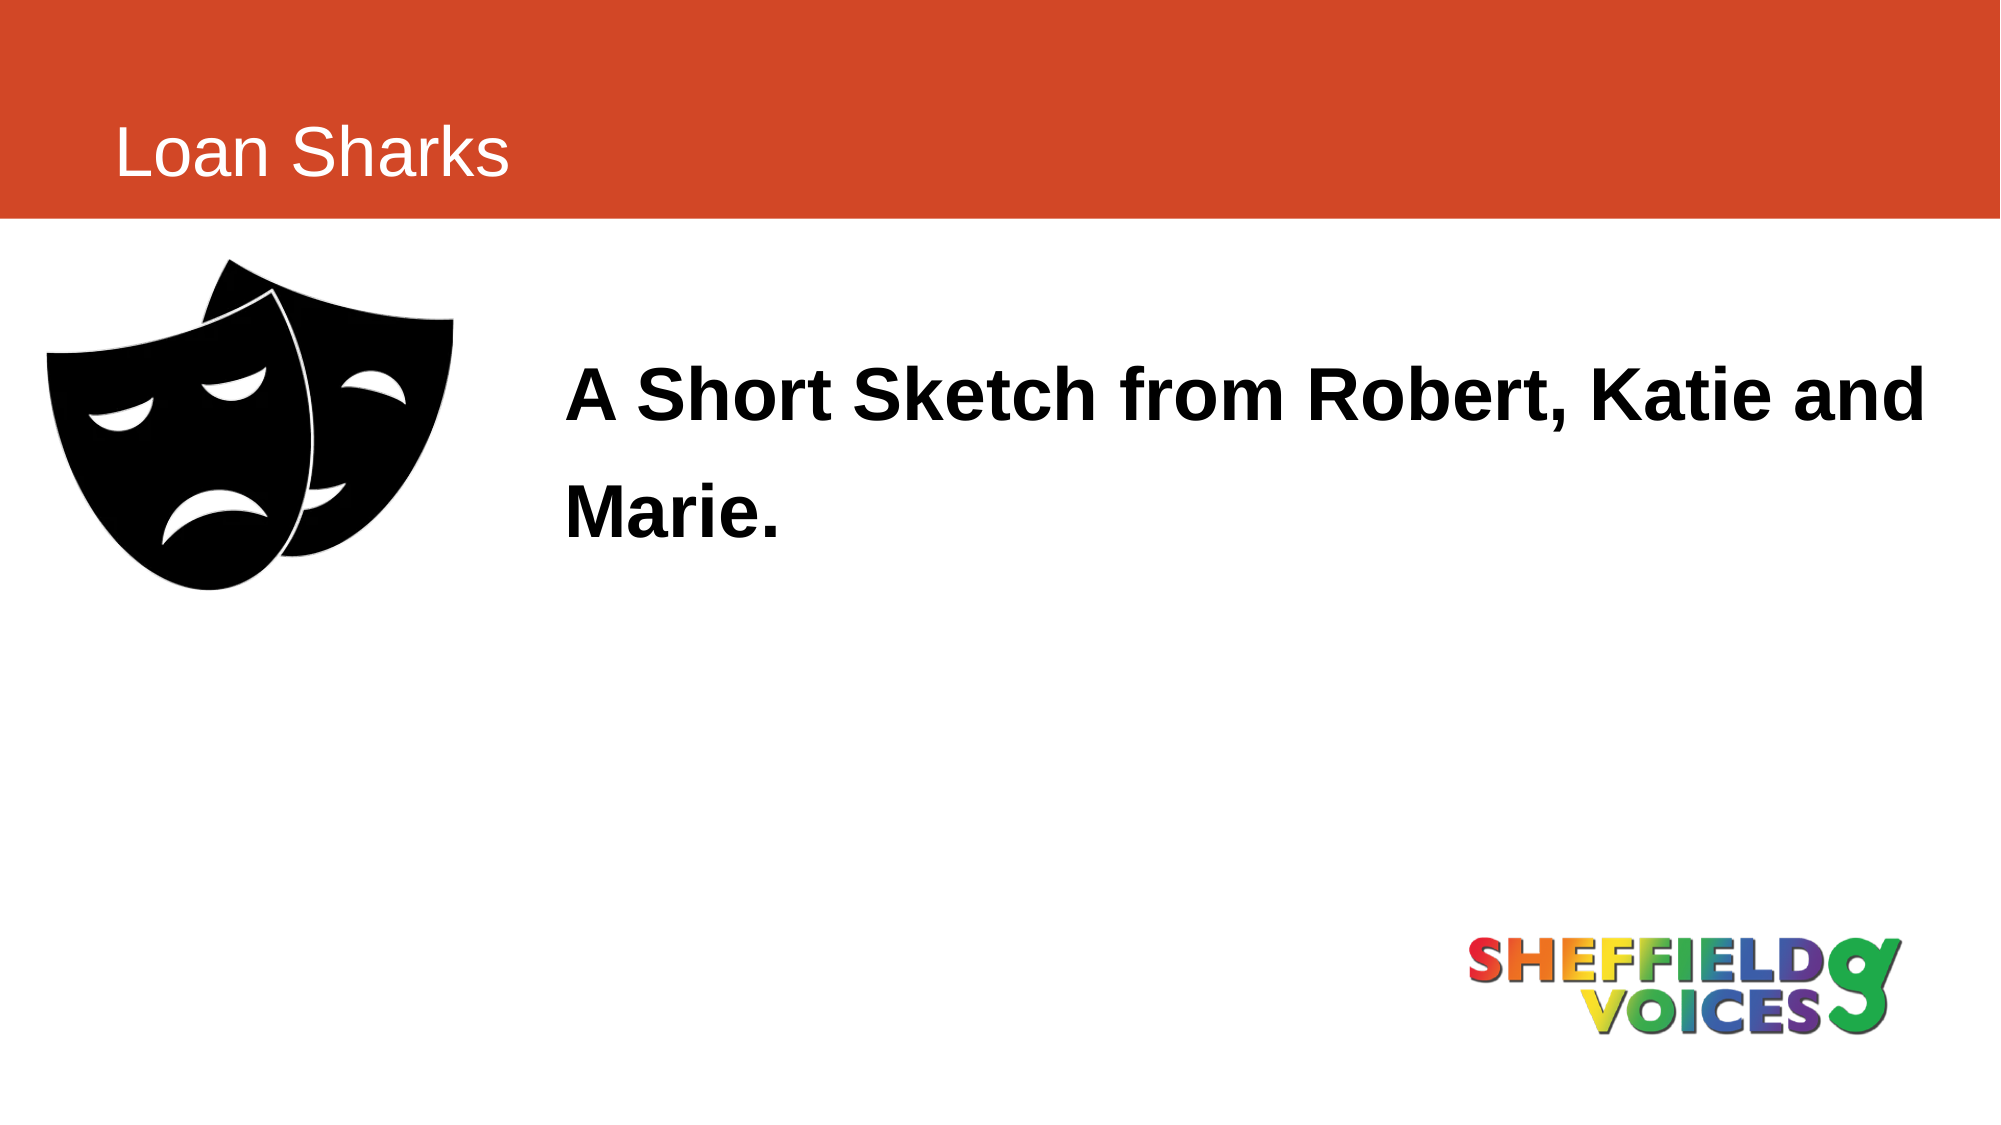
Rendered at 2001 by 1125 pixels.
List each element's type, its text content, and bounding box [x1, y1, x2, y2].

title Loan Sharks [99, 0, 1863, 199]
picture [1462, 933, 1907, 1039]
list A Short Sketch from Robert, Katie and Marie. [549, 311, 1954, 1073]
picture [46, 259, 454, 591]
